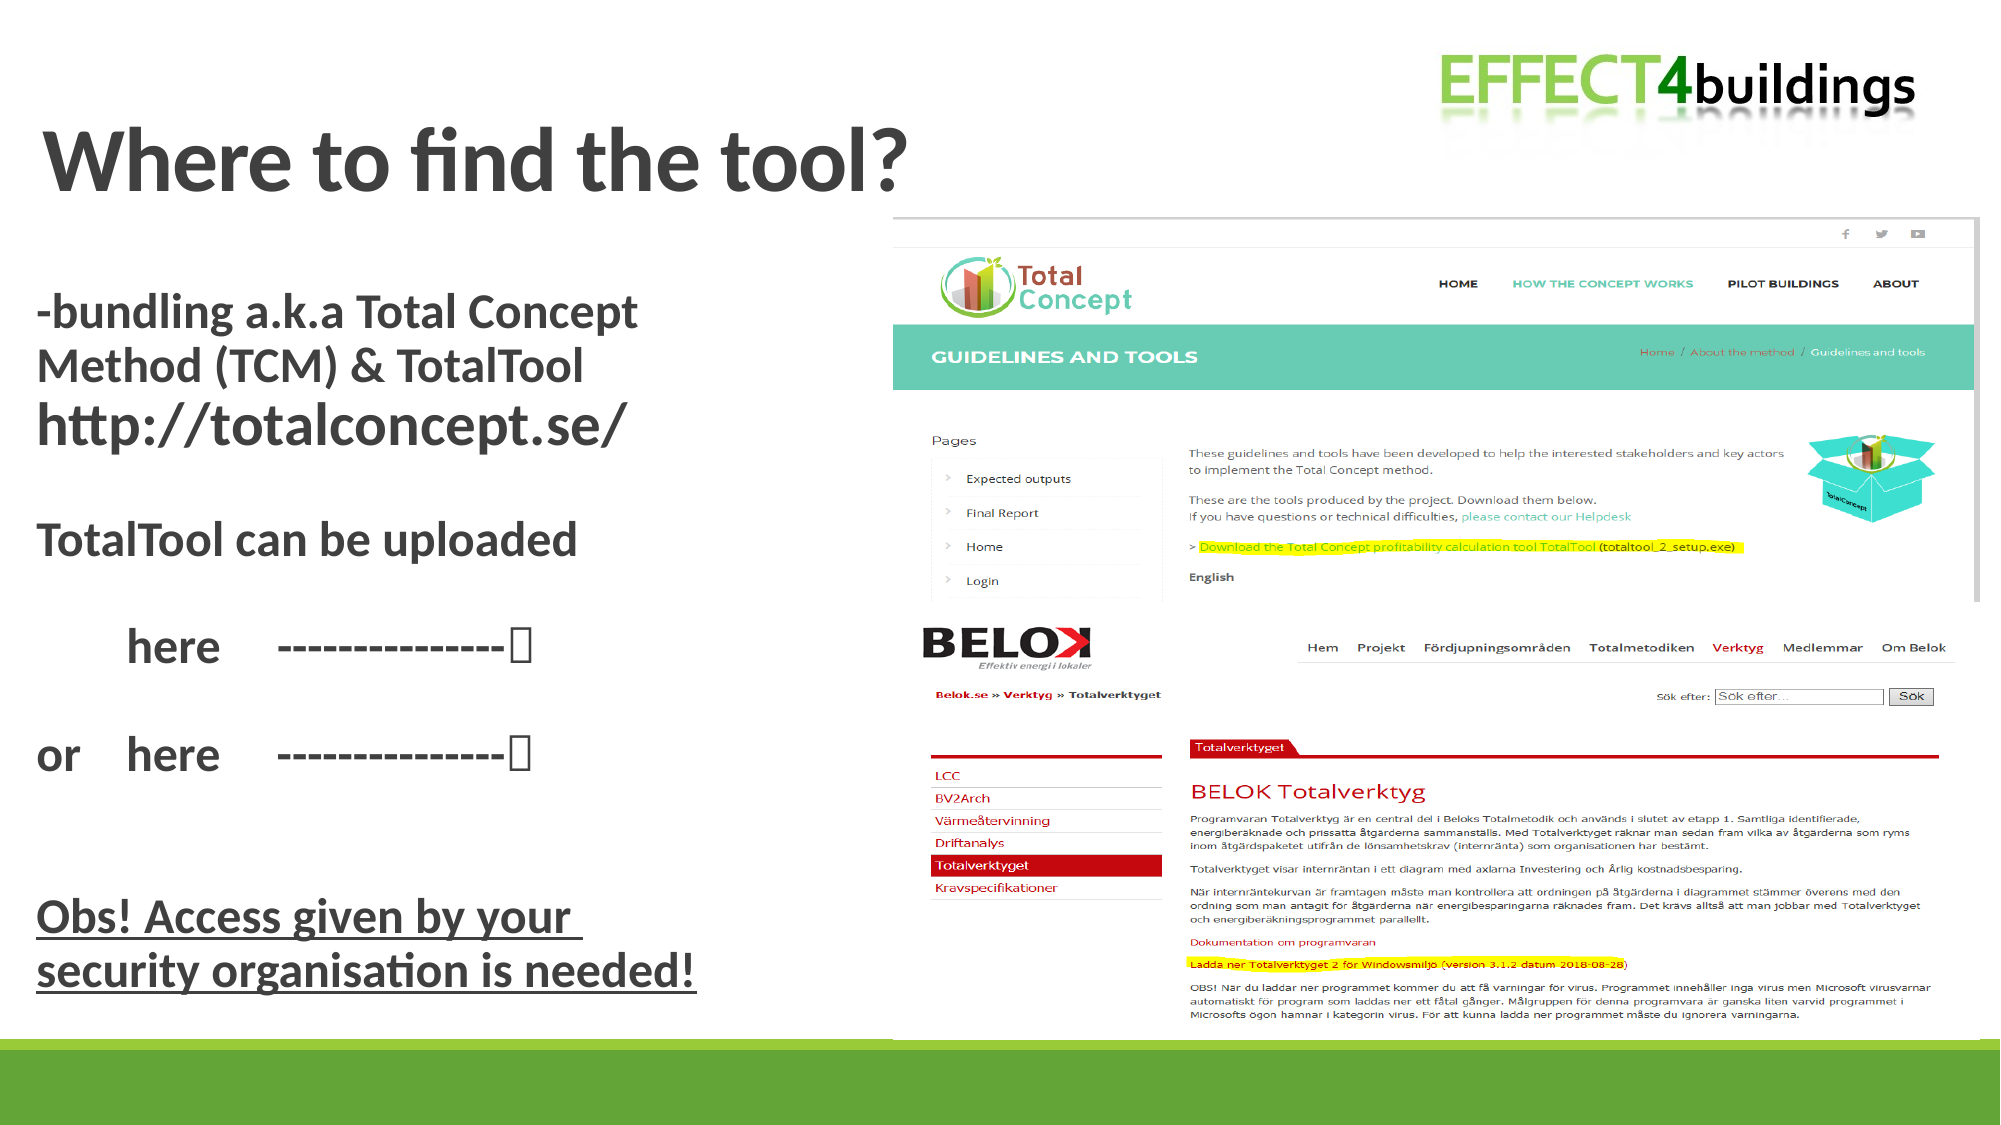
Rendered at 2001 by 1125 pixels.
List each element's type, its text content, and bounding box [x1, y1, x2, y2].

picture [892, 615, 1981, 1040]
picture [1356, 29, 2000, 203]
picture [892, 217, 1981, 602]
list -bundling a.k.a Total Concept Method (TCM) & TotalTool http://totalconcept.se/ TotalTool can be uploaded here --------------- or here --------------- Obs! Access given by your security organisation is needed! [36, 217, 1971, 1013]
title Where to find the tool? [27, 102, 1891, 218]
